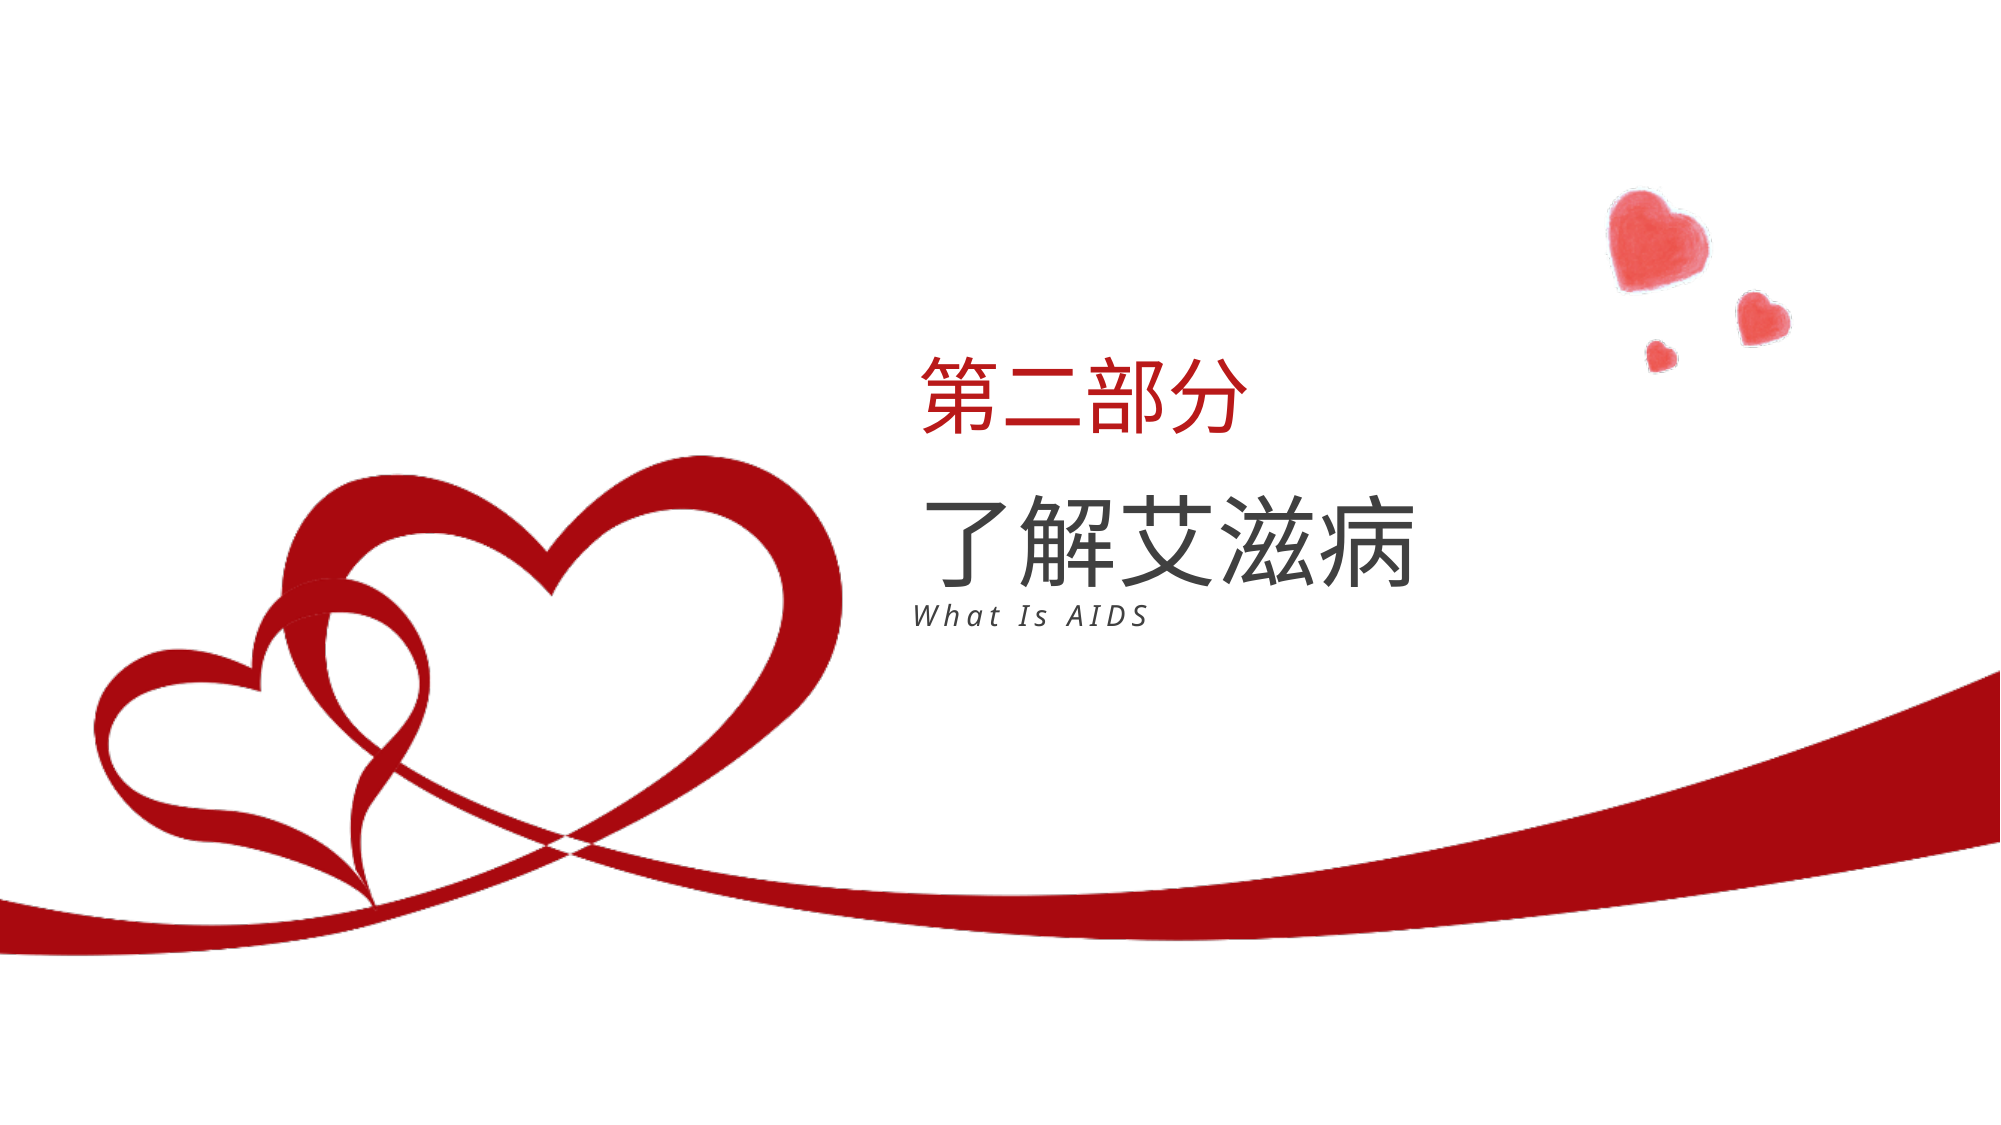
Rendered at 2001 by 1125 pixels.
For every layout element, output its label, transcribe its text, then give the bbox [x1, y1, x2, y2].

picture [0, 0, 2000, 1125]
text_box What Is AIDS [897, 590, 1680, 640]
text_box 第二部分 [917, 344, 1420, 445]
text_box 了解艾滋病 [917, 479, 1587, 590]
